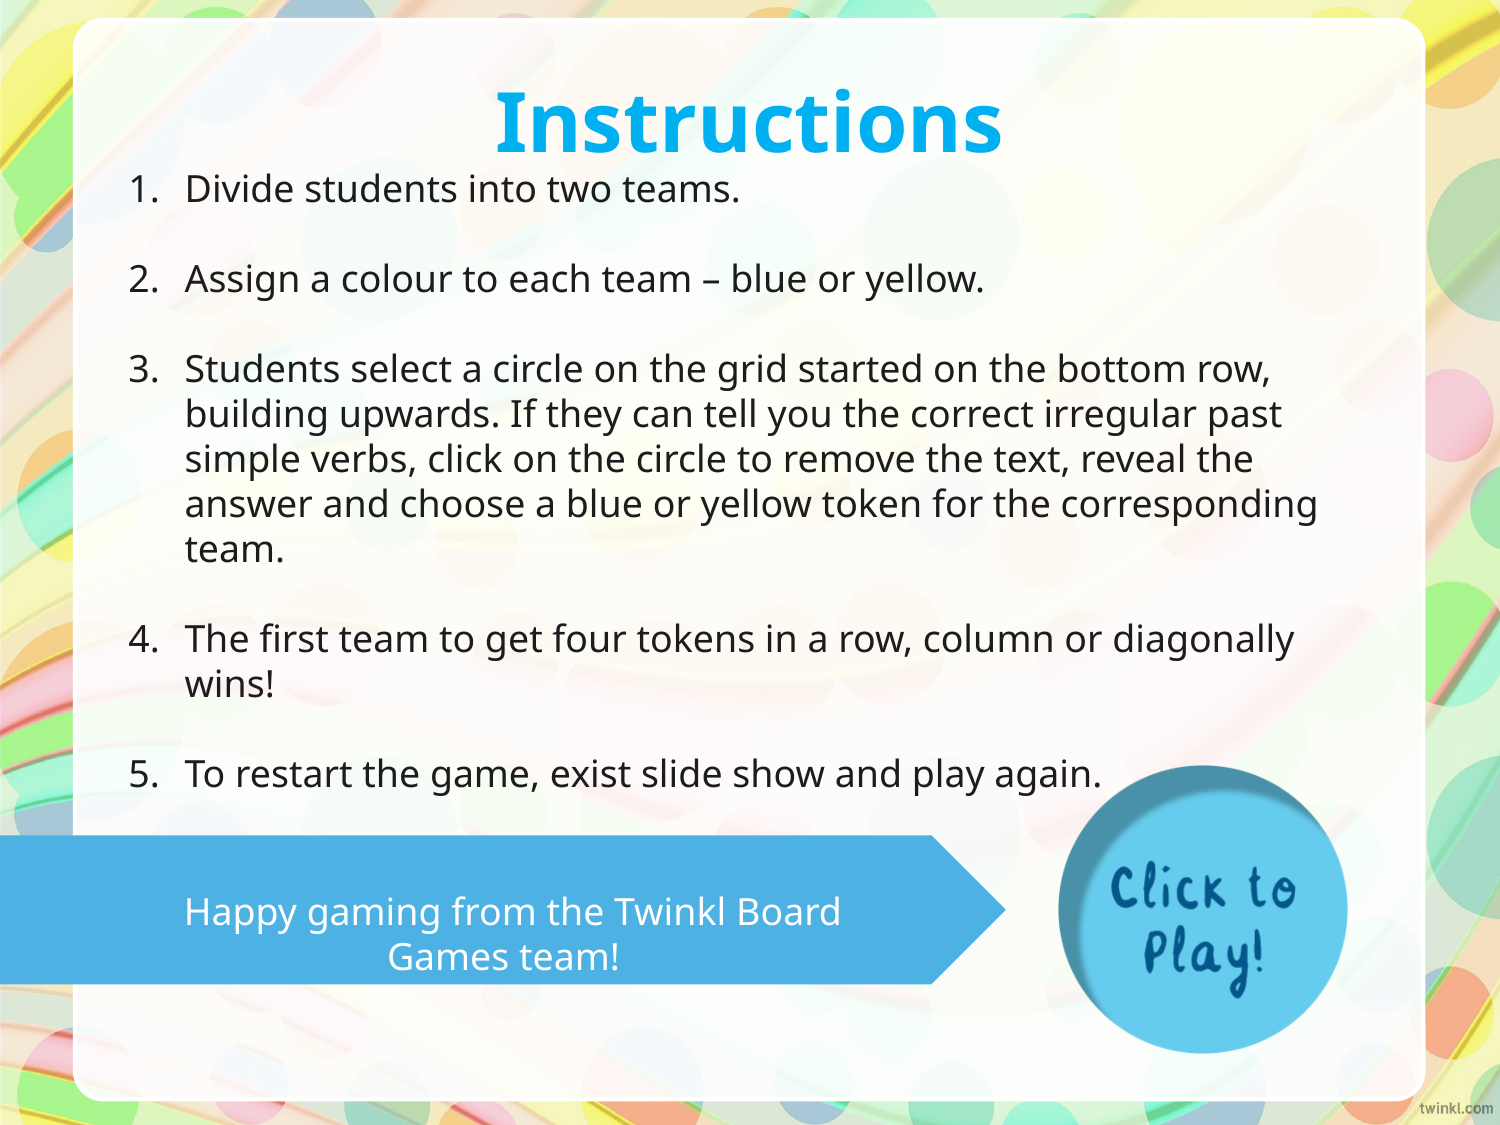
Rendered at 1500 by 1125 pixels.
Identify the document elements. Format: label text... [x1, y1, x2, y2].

text_box Instructions [75, 43, 1425, 208]
text_box [0, 834, 1008, 986]
picture [0, 0, 1500, 1125]
picture [1057, 765, 1356, 1054]
text_box Happy gaming from the Twinkl Board Games team! [113, 880, 914, 986]
text_box Divide students into two teams. Assign a colour to each team – blue or yellow. Students select a circle on the grid started on the bottom row, building upwards. If they can tell you the correct irregular past simple verbs, click on the circle to remove the text, reveal the answer and choose a blue or yellow token for the corresponding team. The first team to get four tokens in a row, column or diagonally wins! To restart the game, exist slide show and play again. [110, 146, 1384, 814]
